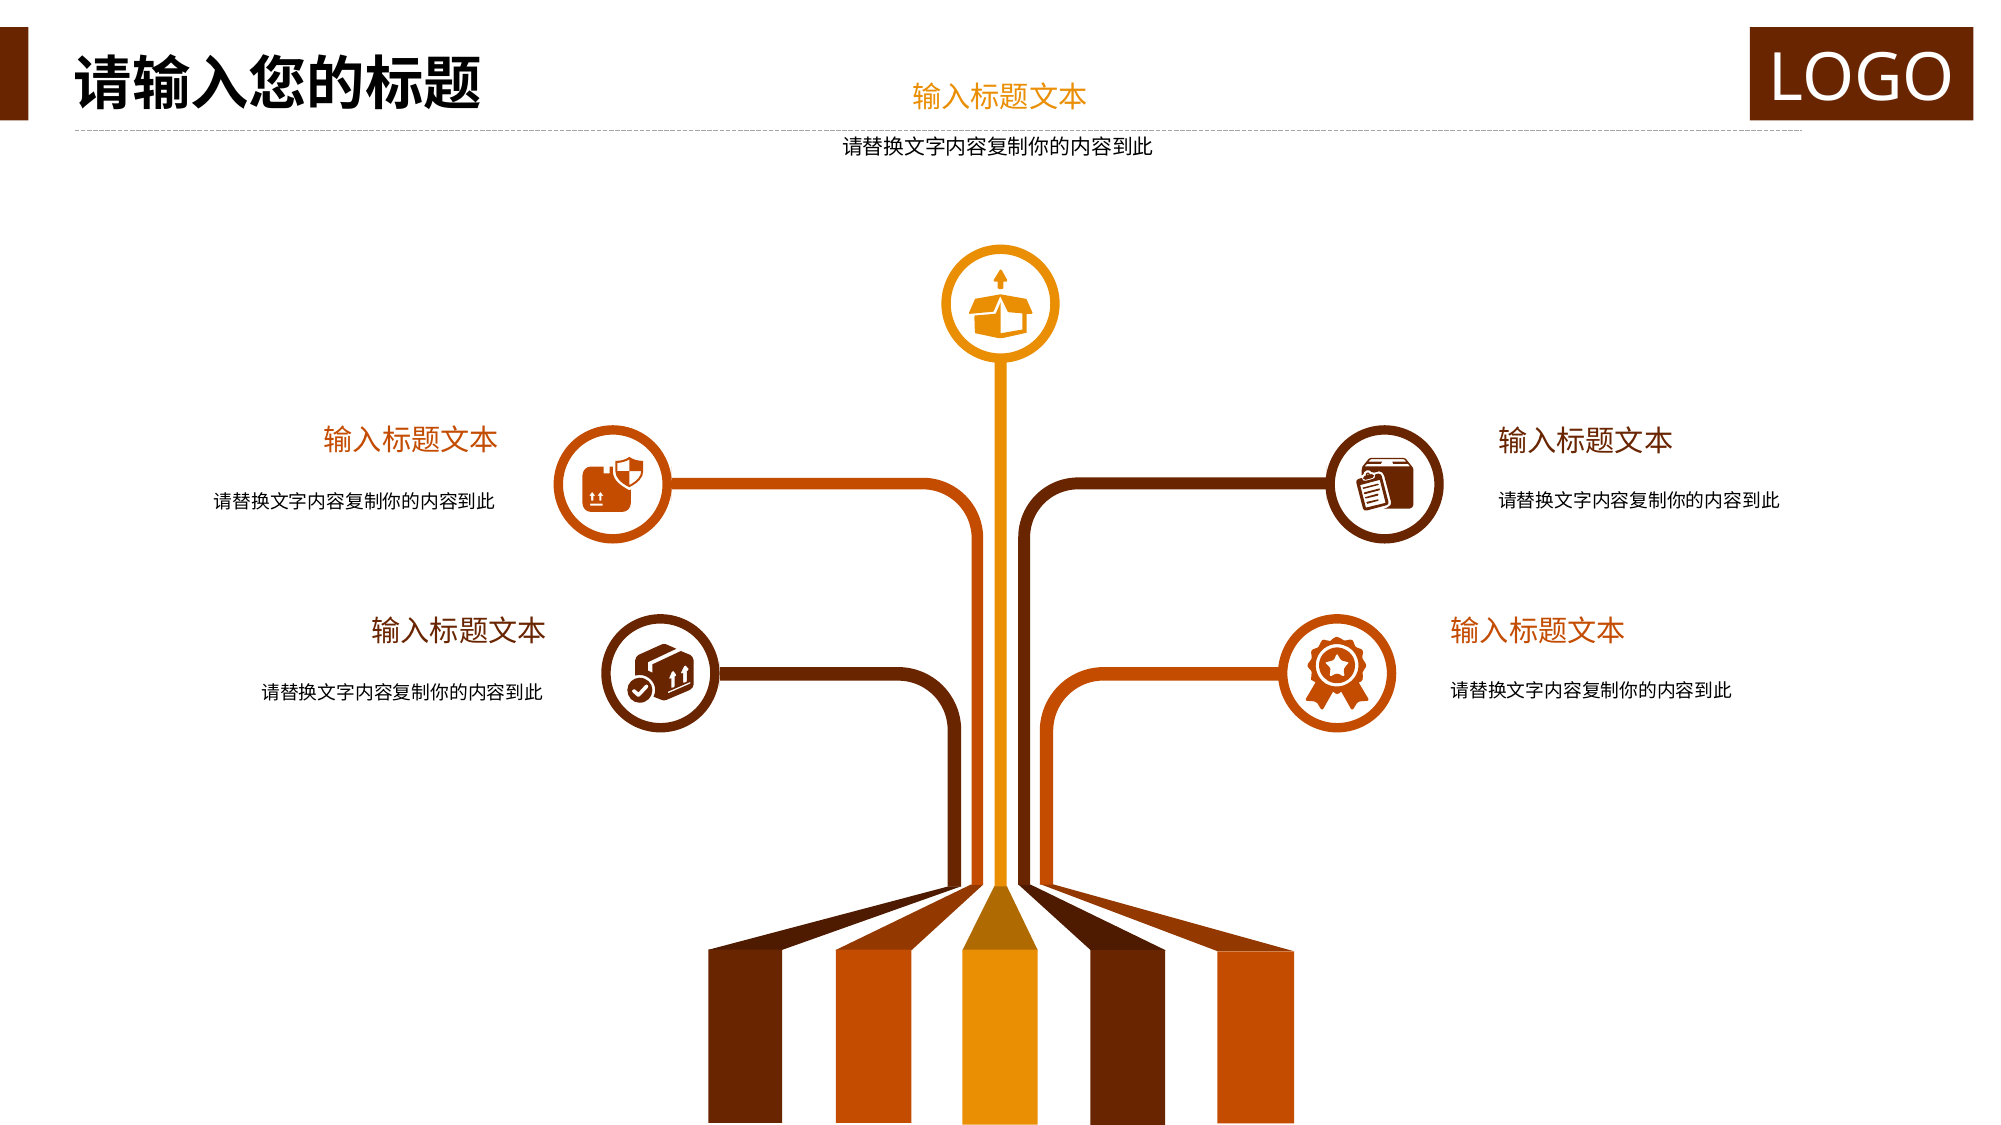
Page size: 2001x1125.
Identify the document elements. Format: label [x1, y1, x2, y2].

text_box [785, 78, 1215, 237]
text_box [178, 604, 606, 747]
text_box [146, 413, 559, 556]
text_box [1391, 604, 1805, 745]
text_box [1439, 414, 1836, 555]
text_box [558, 249, 1440, 1125]
